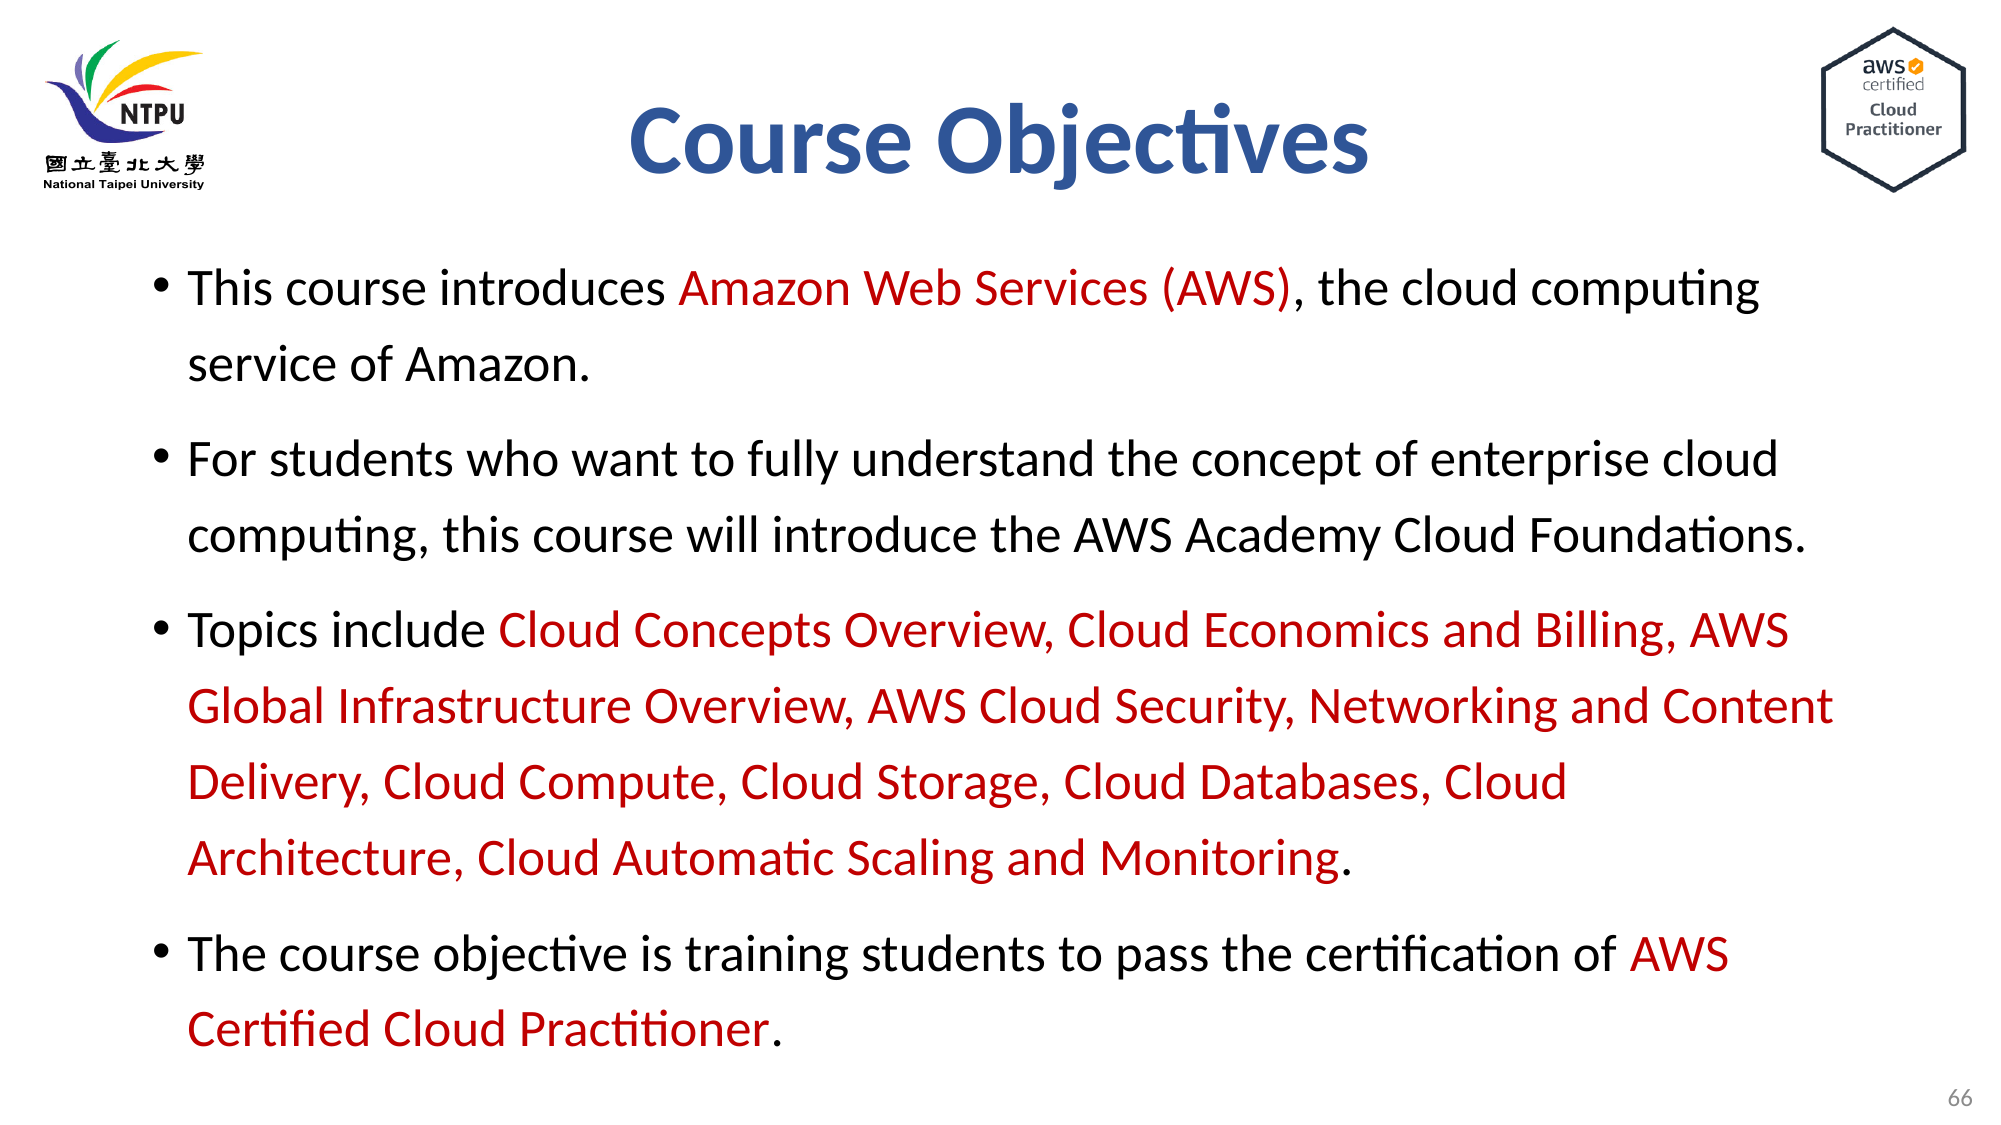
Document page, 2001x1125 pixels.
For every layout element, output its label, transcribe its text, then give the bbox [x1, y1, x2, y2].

picture [45, 40, 203, 143]
slide_number 66 [1830, 1076, 1989, 1116]
list This course introduces Amazon Web Services (AWS), the cloud computing service of Amazon. For students who want to fully understand the concept of enterprise cloud computing, this course will introduce the AWS Academy Cloud Foundations. Topics include Cloud Concepts Overview, Cloud Economics and Billing, AWS Global Infrastructure Overview, AWS Cloud Security, Networking and Content Delivery, Cloud Compute, Cloud Storage, Cloud Databases, Cloud Architecture, Cloud Automatic Scaling and Monitoring. The course objective is training students to pass the certification of AWS Certified Cloud Practitioner. [137, 232, 1863, 1081]
title Course Objectives [137, 34, 1863, 232]
picture [1809, 26, 1977, 194]
picture [44, 151, 204, 191]
